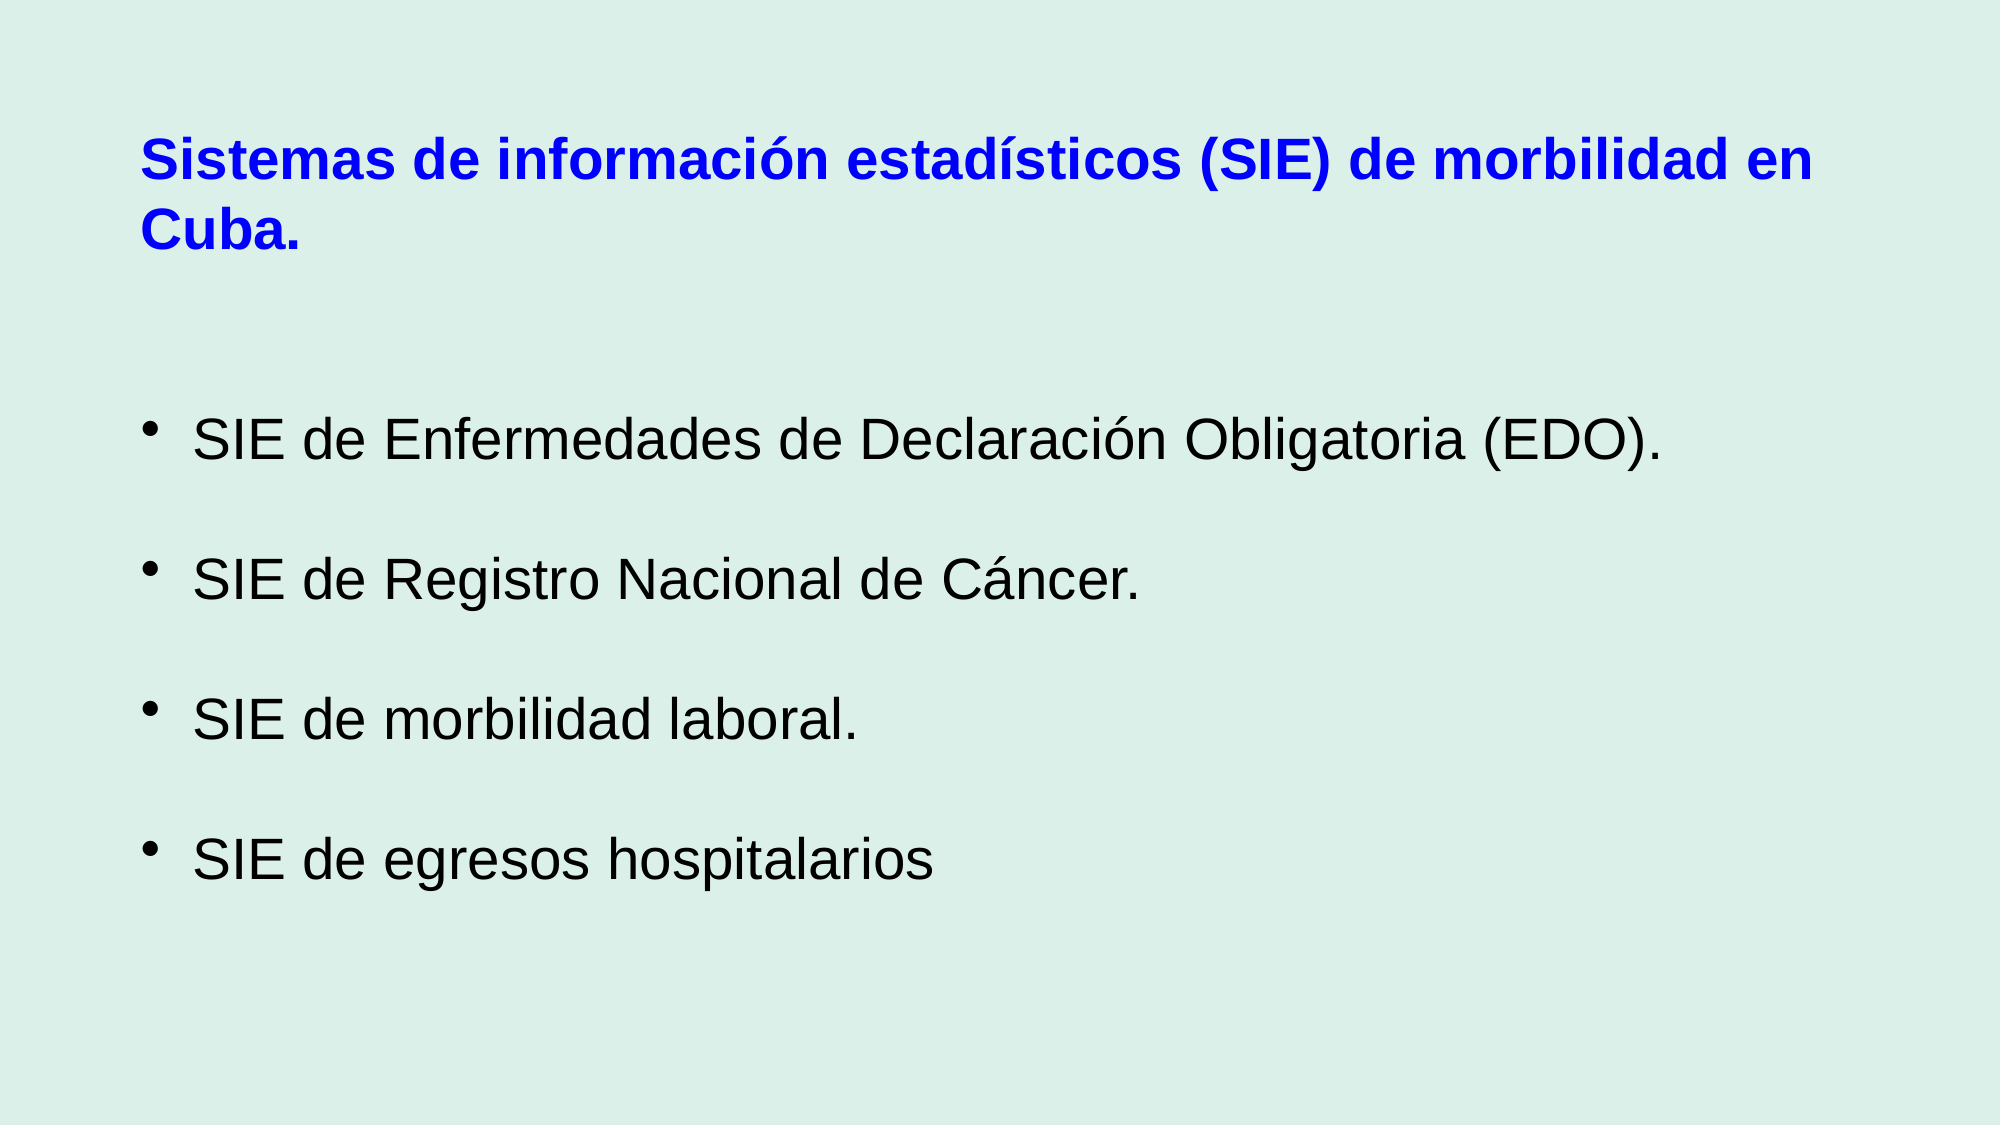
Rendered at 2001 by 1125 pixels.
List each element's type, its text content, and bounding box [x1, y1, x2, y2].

text_box Sistemas de información estadísticos (SIE) de morbilidad en Cuba. SIE de Enfermedades de Declaración Obligatoria (EDO). SIE de Registro Nacional de Cáncer. SIE de morbilidad laboral. SIE de egresos hospitalarios [125, 113, 1910, 1039]
